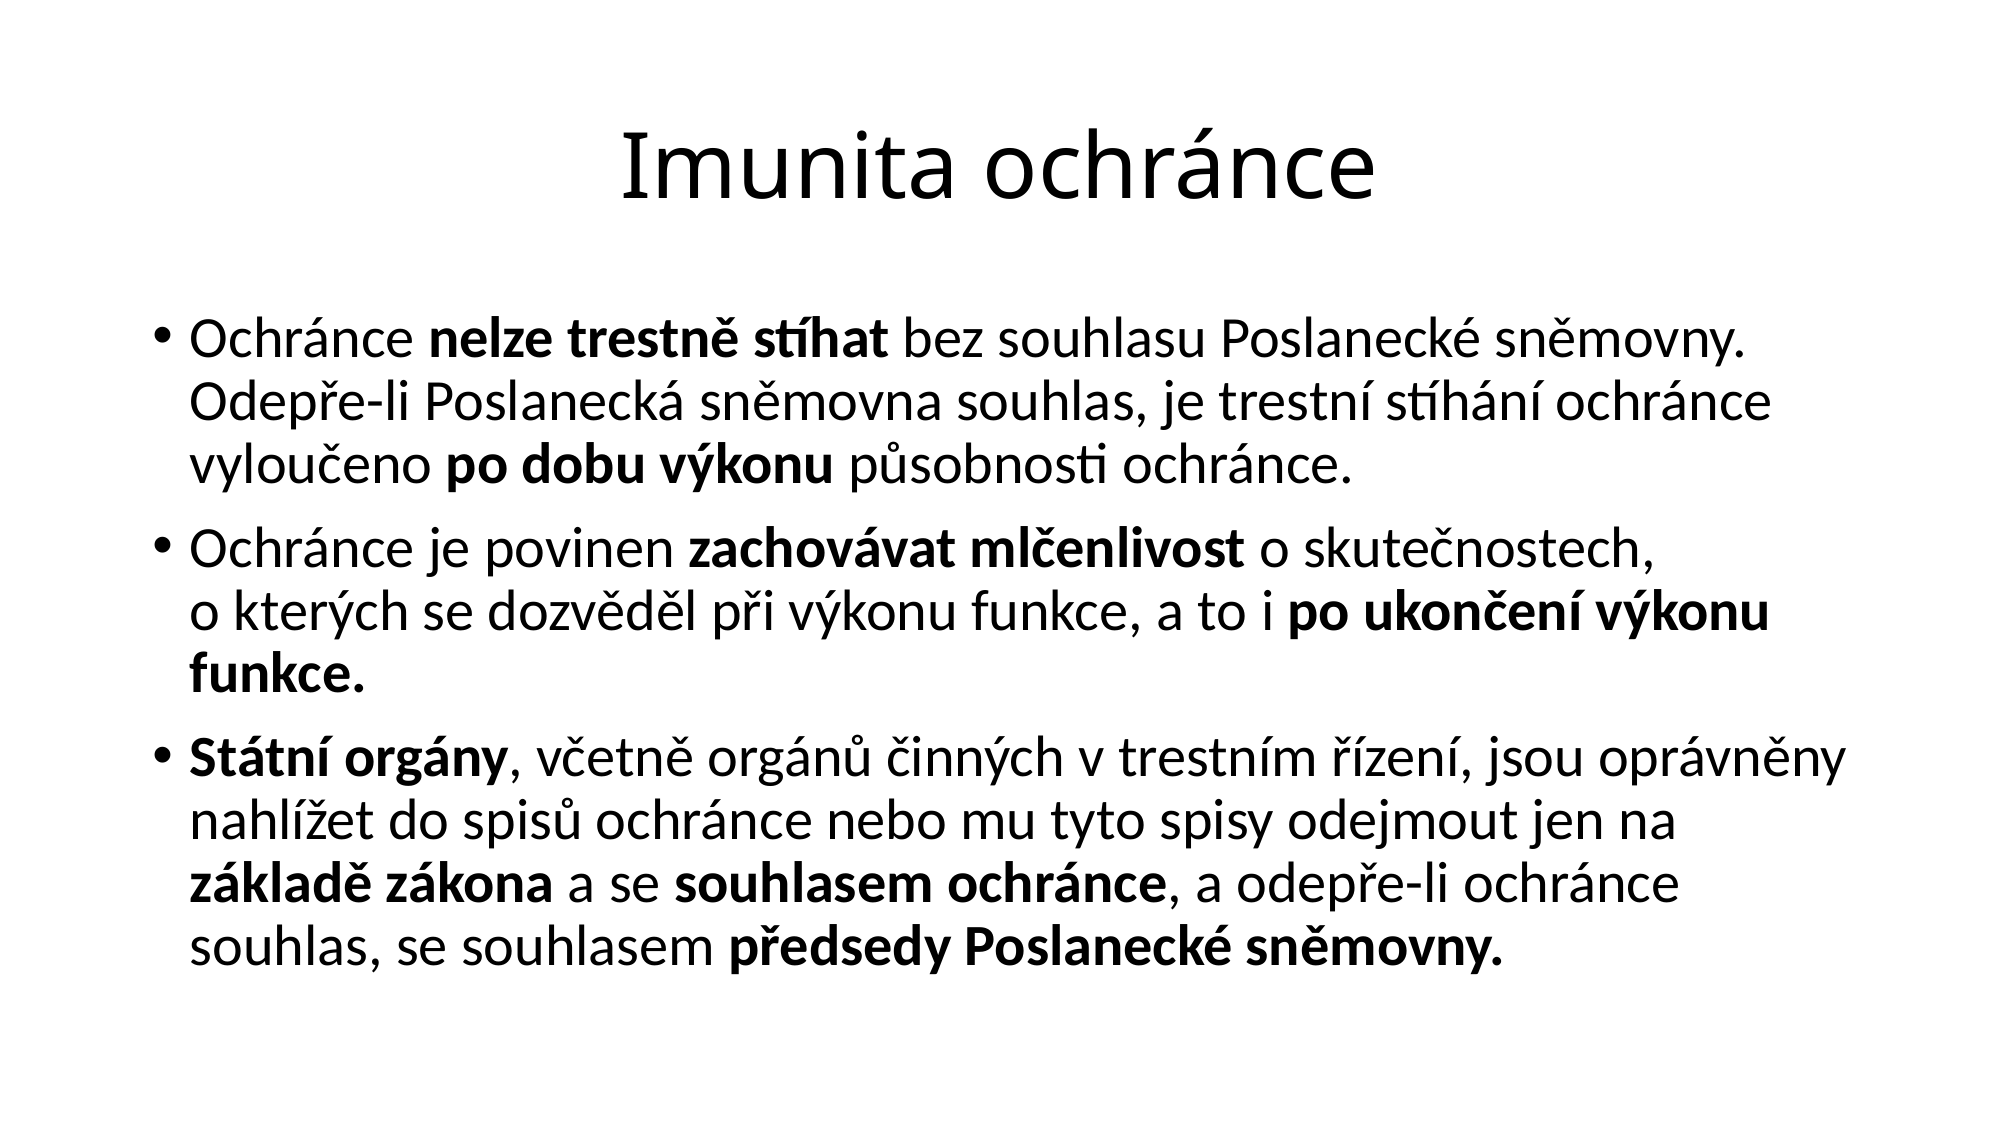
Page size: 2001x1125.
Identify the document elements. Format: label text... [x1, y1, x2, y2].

title Imunita ochránce [137, 59, 1863, 278]
list Ochránce nelze trestně stíhat bez souhlasu Poslanecké sněmovny. Odepře-li Poslanecká sněmovna souhlas, je trestní stíhání ochránce vyloučeno po dobu výkonu působnosti ochránce. Ochránce je povinen zachovávat mlčenlivost o skutečnostech, o kterých se dozvěděl při výkonu funkce, a to i po ukončení výkonu funkce. Státní orgány, včetně orgánů činných v trestním řízení, jsou oprávněny nahlížet do spisů ochránce nebo mu tyto spisy odejmout jen na základě zákona a se souhlasem ochránce, a odepře-li ochránce souhlas, se souhlasem předsedy Poslanecké sněmovny. [137, 299, 1863, 1014]
